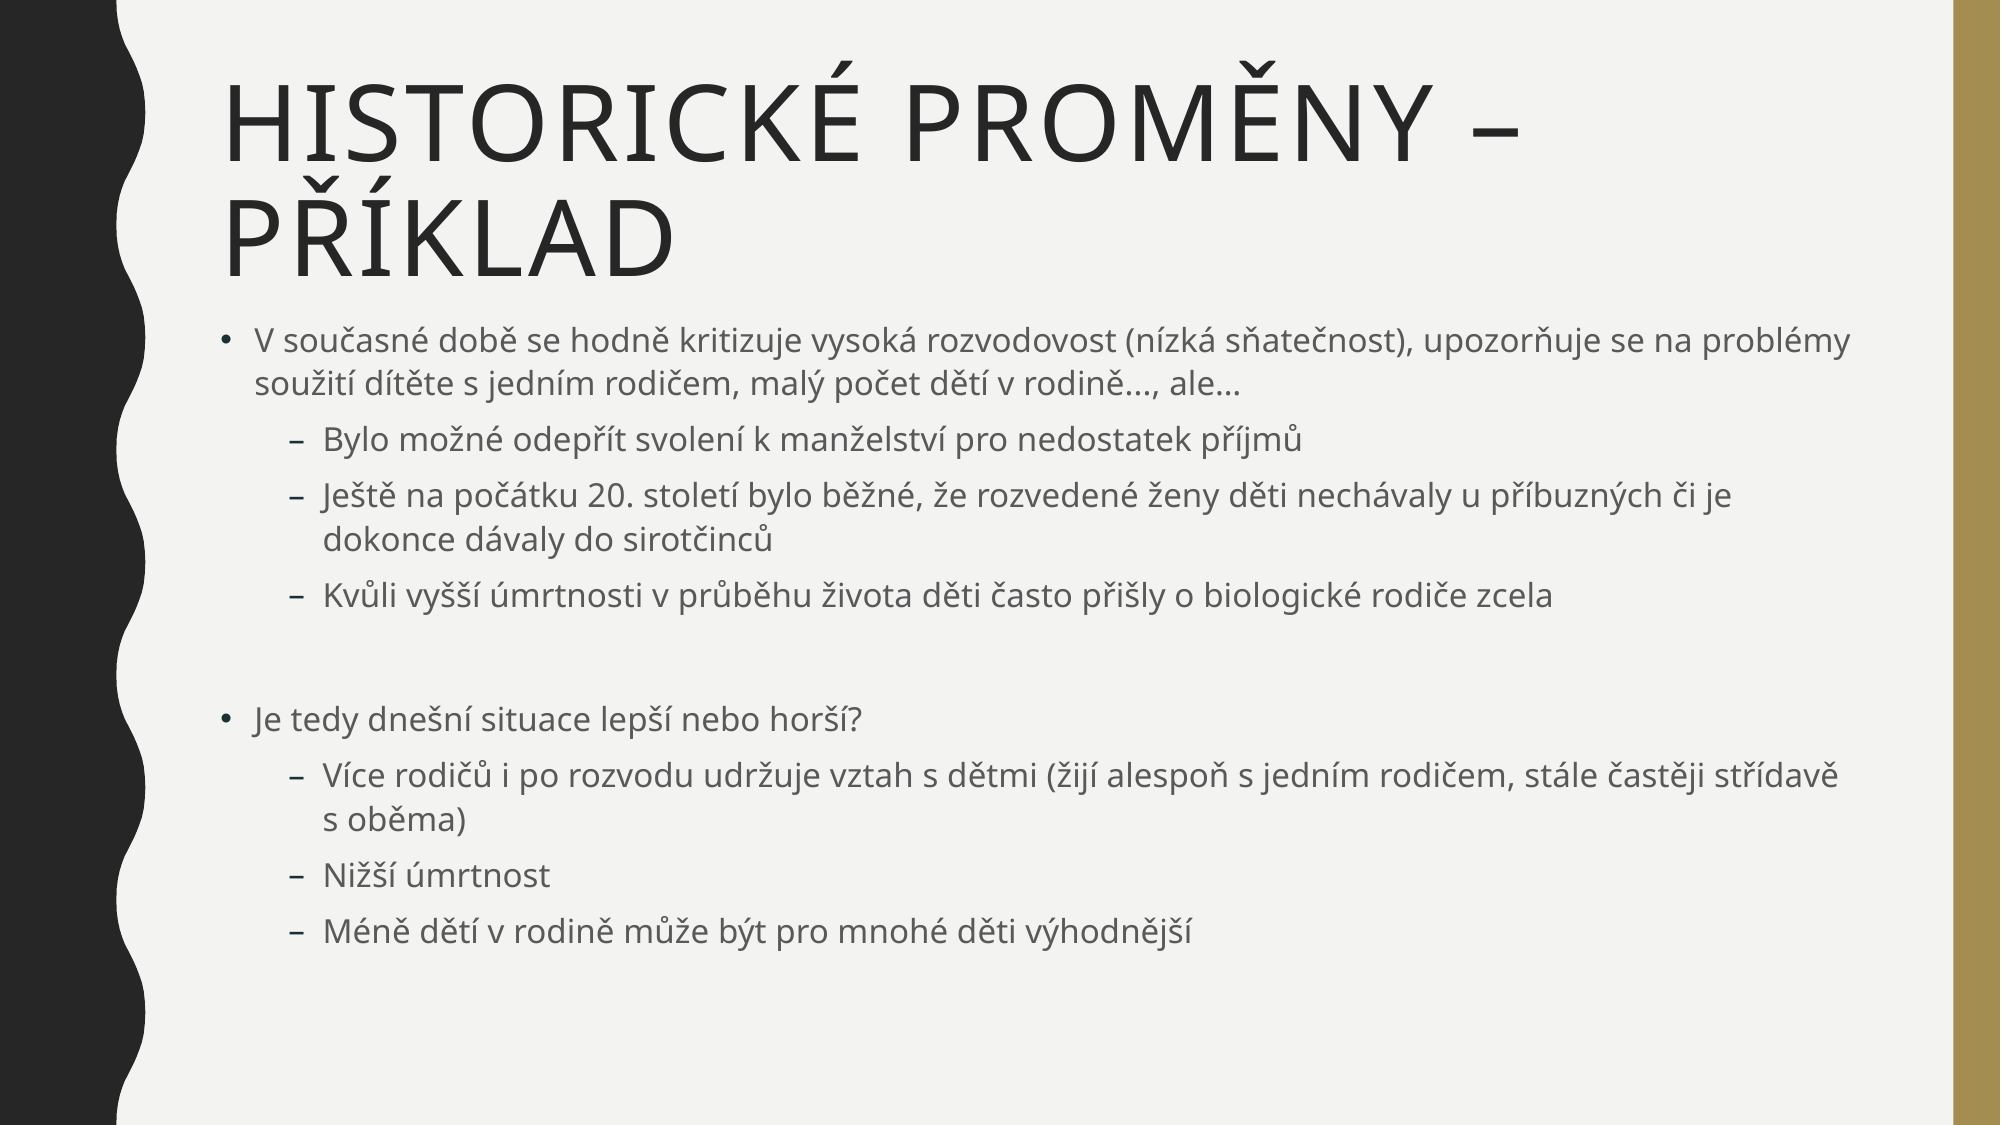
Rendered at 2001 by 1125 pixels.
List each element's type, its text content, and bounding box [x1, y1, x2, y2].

title Historické proměny – příklad [205, 62, 1875, 307]
list V současné době se hodně kritizuje vysoká rozvodovost (nízká sňatečnost), upozorňuje se na problémy soužití dítěte s jedním rodičem, malý počet dětí v rodině..., ale… Bylo možné odepřít svolení k manželství pro nedostatek příjmů Ještě na počátku 20. století bylo běžné, že rozvedené ženy děti nechávaly u příbuzných či je dokonce dávaly do sirotčinců Kvůli vyšší úmrtnosti v průběhu života děti často přišly o biologické rodiče zcela Je tedy dnešní situace lepší nebo horší? Více rodičů i po rozvodu udržuje vztah s dětmi (žijí alespoň s jedním rodičem, stále častěji střídavě s oběma) Nižší úmrtnost Méně dětí v rodině může být pro mnohé děti výhodnější [205, 307, 1875, 965]
